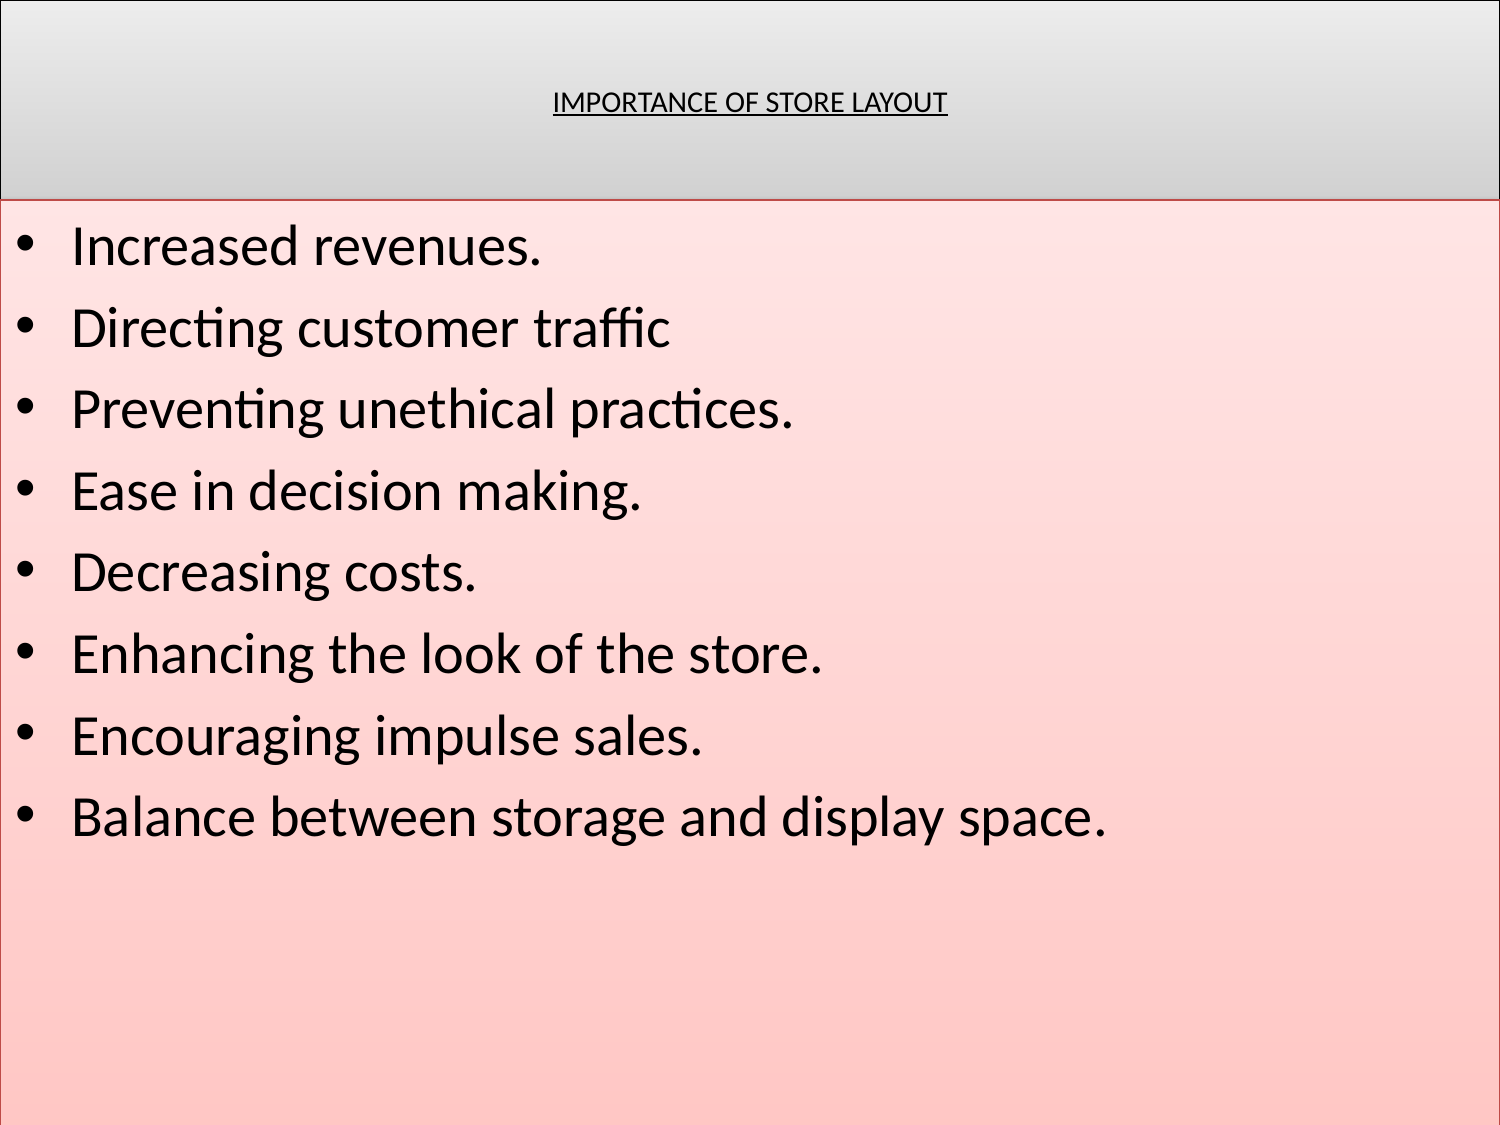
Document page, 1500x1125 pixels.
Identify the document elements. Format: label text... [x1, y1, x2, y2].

title IMPORTANCE OF STORE LAYOUT [0, 0, 1500, 199]
list Increased revenues. Directing customer traffic Preventing unethical practices. Ease in decision making. Decreasing costs. Enhancing the look of the store. Encouraging impulse sales. Balance between storage and display space. [0, 199, 1500, 1125]
